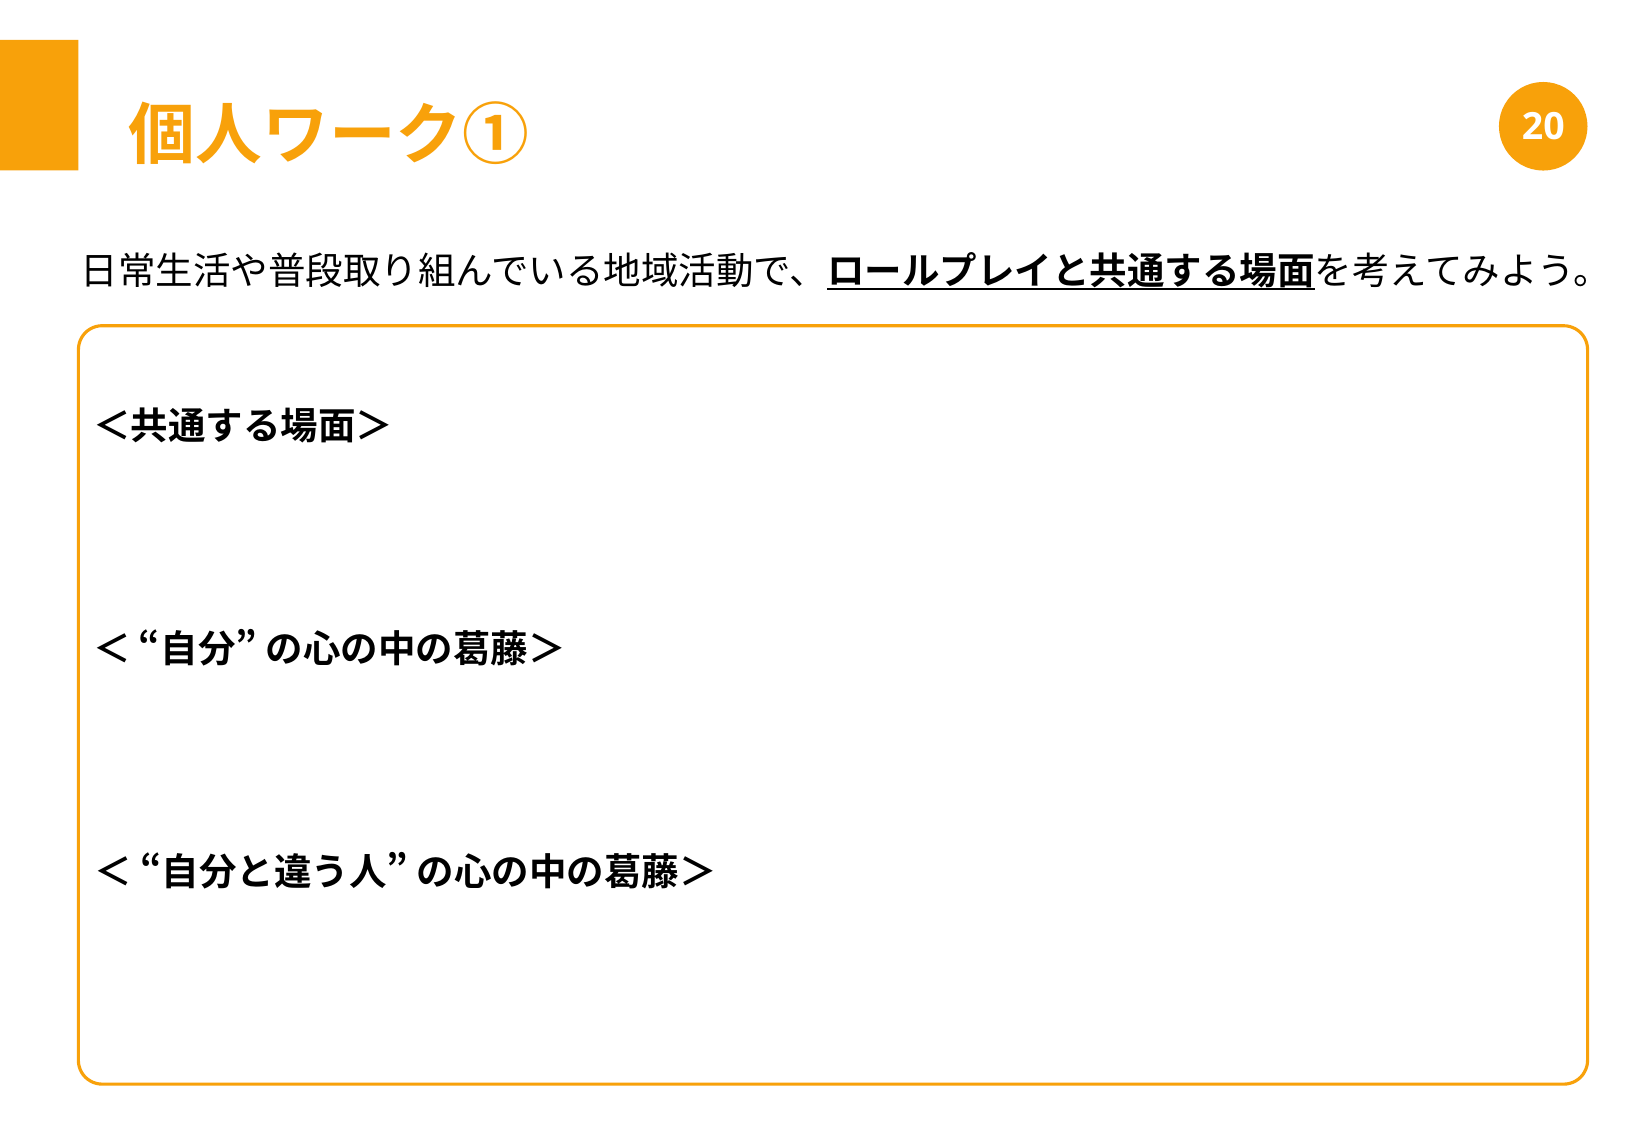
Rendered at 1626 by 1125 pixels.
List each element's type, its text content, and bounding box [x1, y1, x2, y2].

text_box [1511, 80, 1576, 94]
text_box ＜ “自分” の心の中の葛藤＞ [78, 617, 614, 678]
text_box 日常生活や普段取り組んでいる地域活動で、ロールプレイと共通する場面を考えてみよう。 [28, 239, 1610, 300]
text_box [1508, 155, 1579, 172]
text_box [77, 324, 1589, 1086]
text_box [1580, 99, 1589, 153]
text_box 20 [1507, 94, 1580, 155]
text_box 個人ワーク① [114, 84, 689, 180]
text_box ＜ “自分と違う人” の心の中の葛藤＞ [79, 840, 760, 901]
text_box [1497, 99, 1507, 154]
text_box [0, 39, 79, 172]
text_box ＜共通する場面＞ [78, 394, 503, 455]
